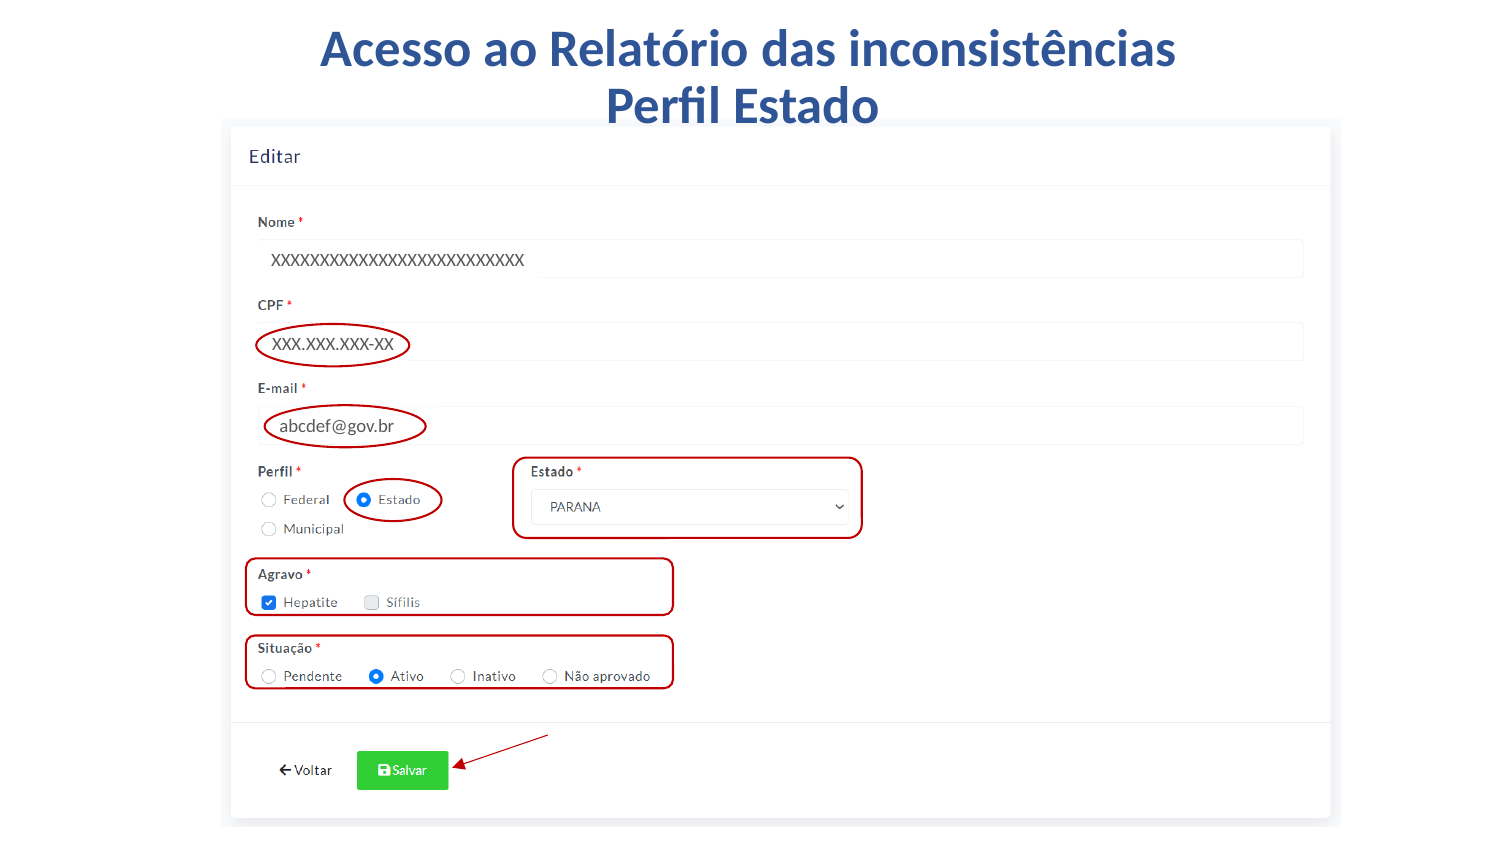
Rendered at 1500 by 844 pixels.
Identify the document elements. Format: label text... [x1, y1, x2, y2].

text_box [221, 118, 1340, 827]
title Acesso ao Relatório das inconsistências Perfil Estado [157, 13, 1341, 143]
